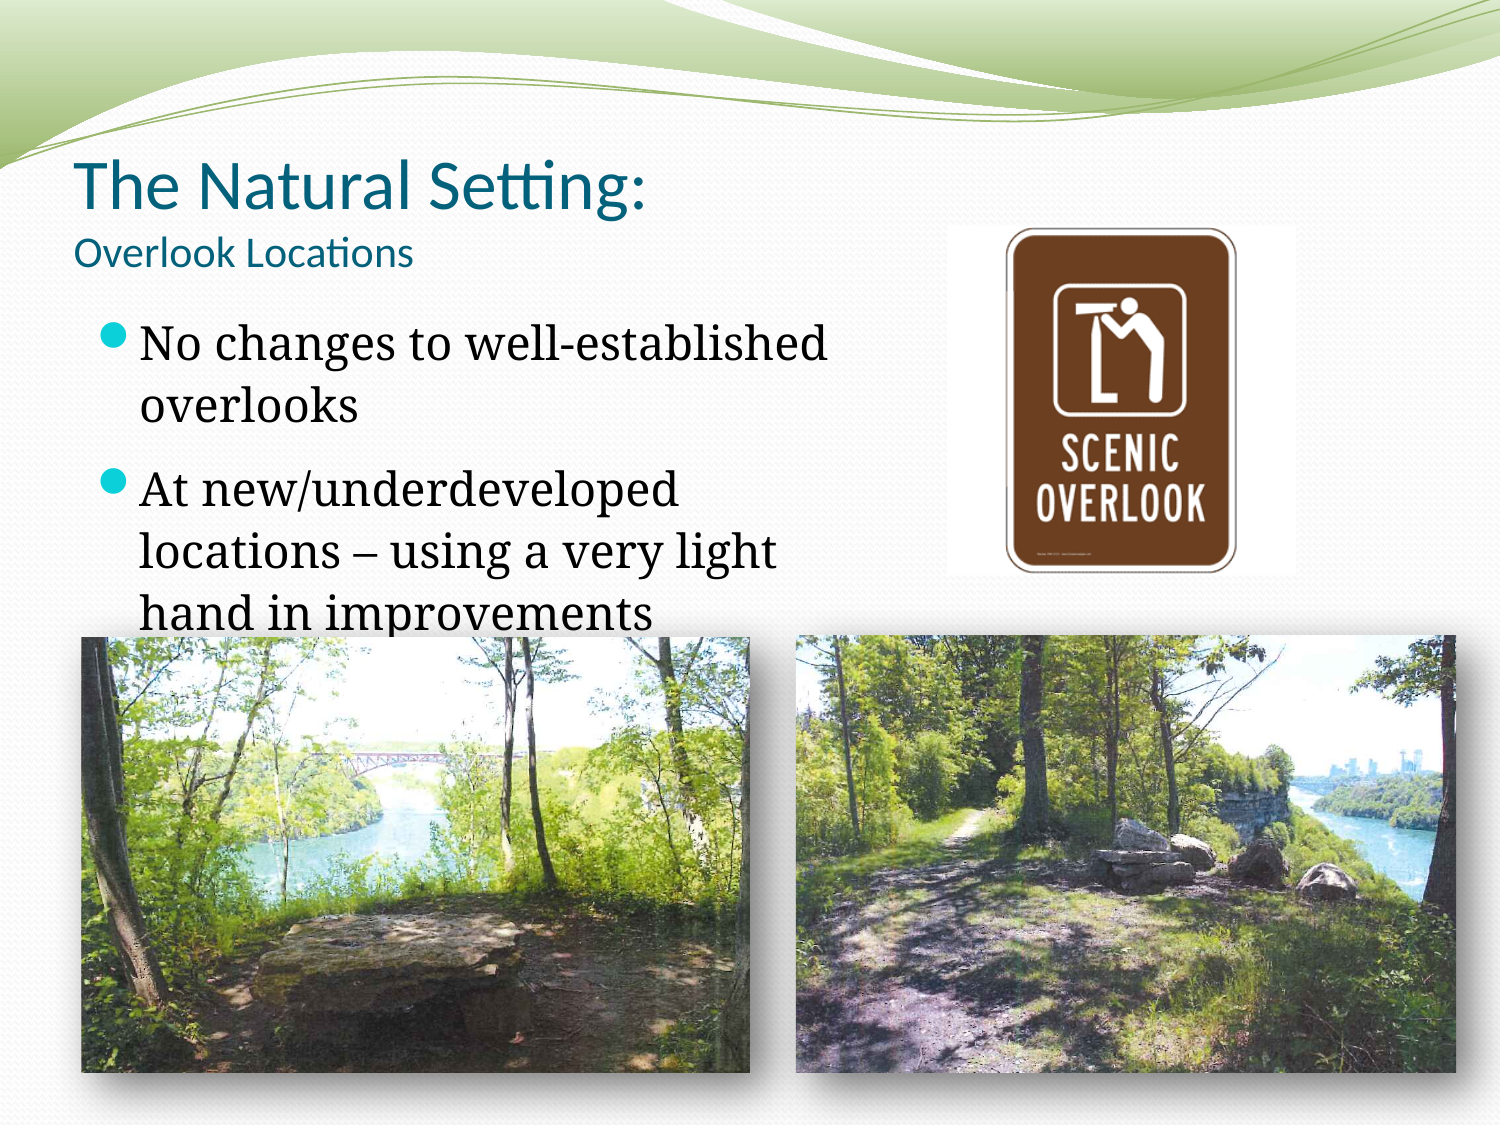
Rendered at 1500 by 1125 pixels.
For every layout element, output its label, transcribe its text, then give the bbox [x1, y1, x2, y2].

title The Natural Setting: Overlook Locations [73, 129, 1424, 277]
list No changes to well-established overlooks At new/underdeveloped locations – using a very light hand in improvements [82, 299, 848, 634]
picture [947, 226, 1296, 575]
picture [80, 636, 751, 1073]
picture [795, 634, 1457, 1073]
